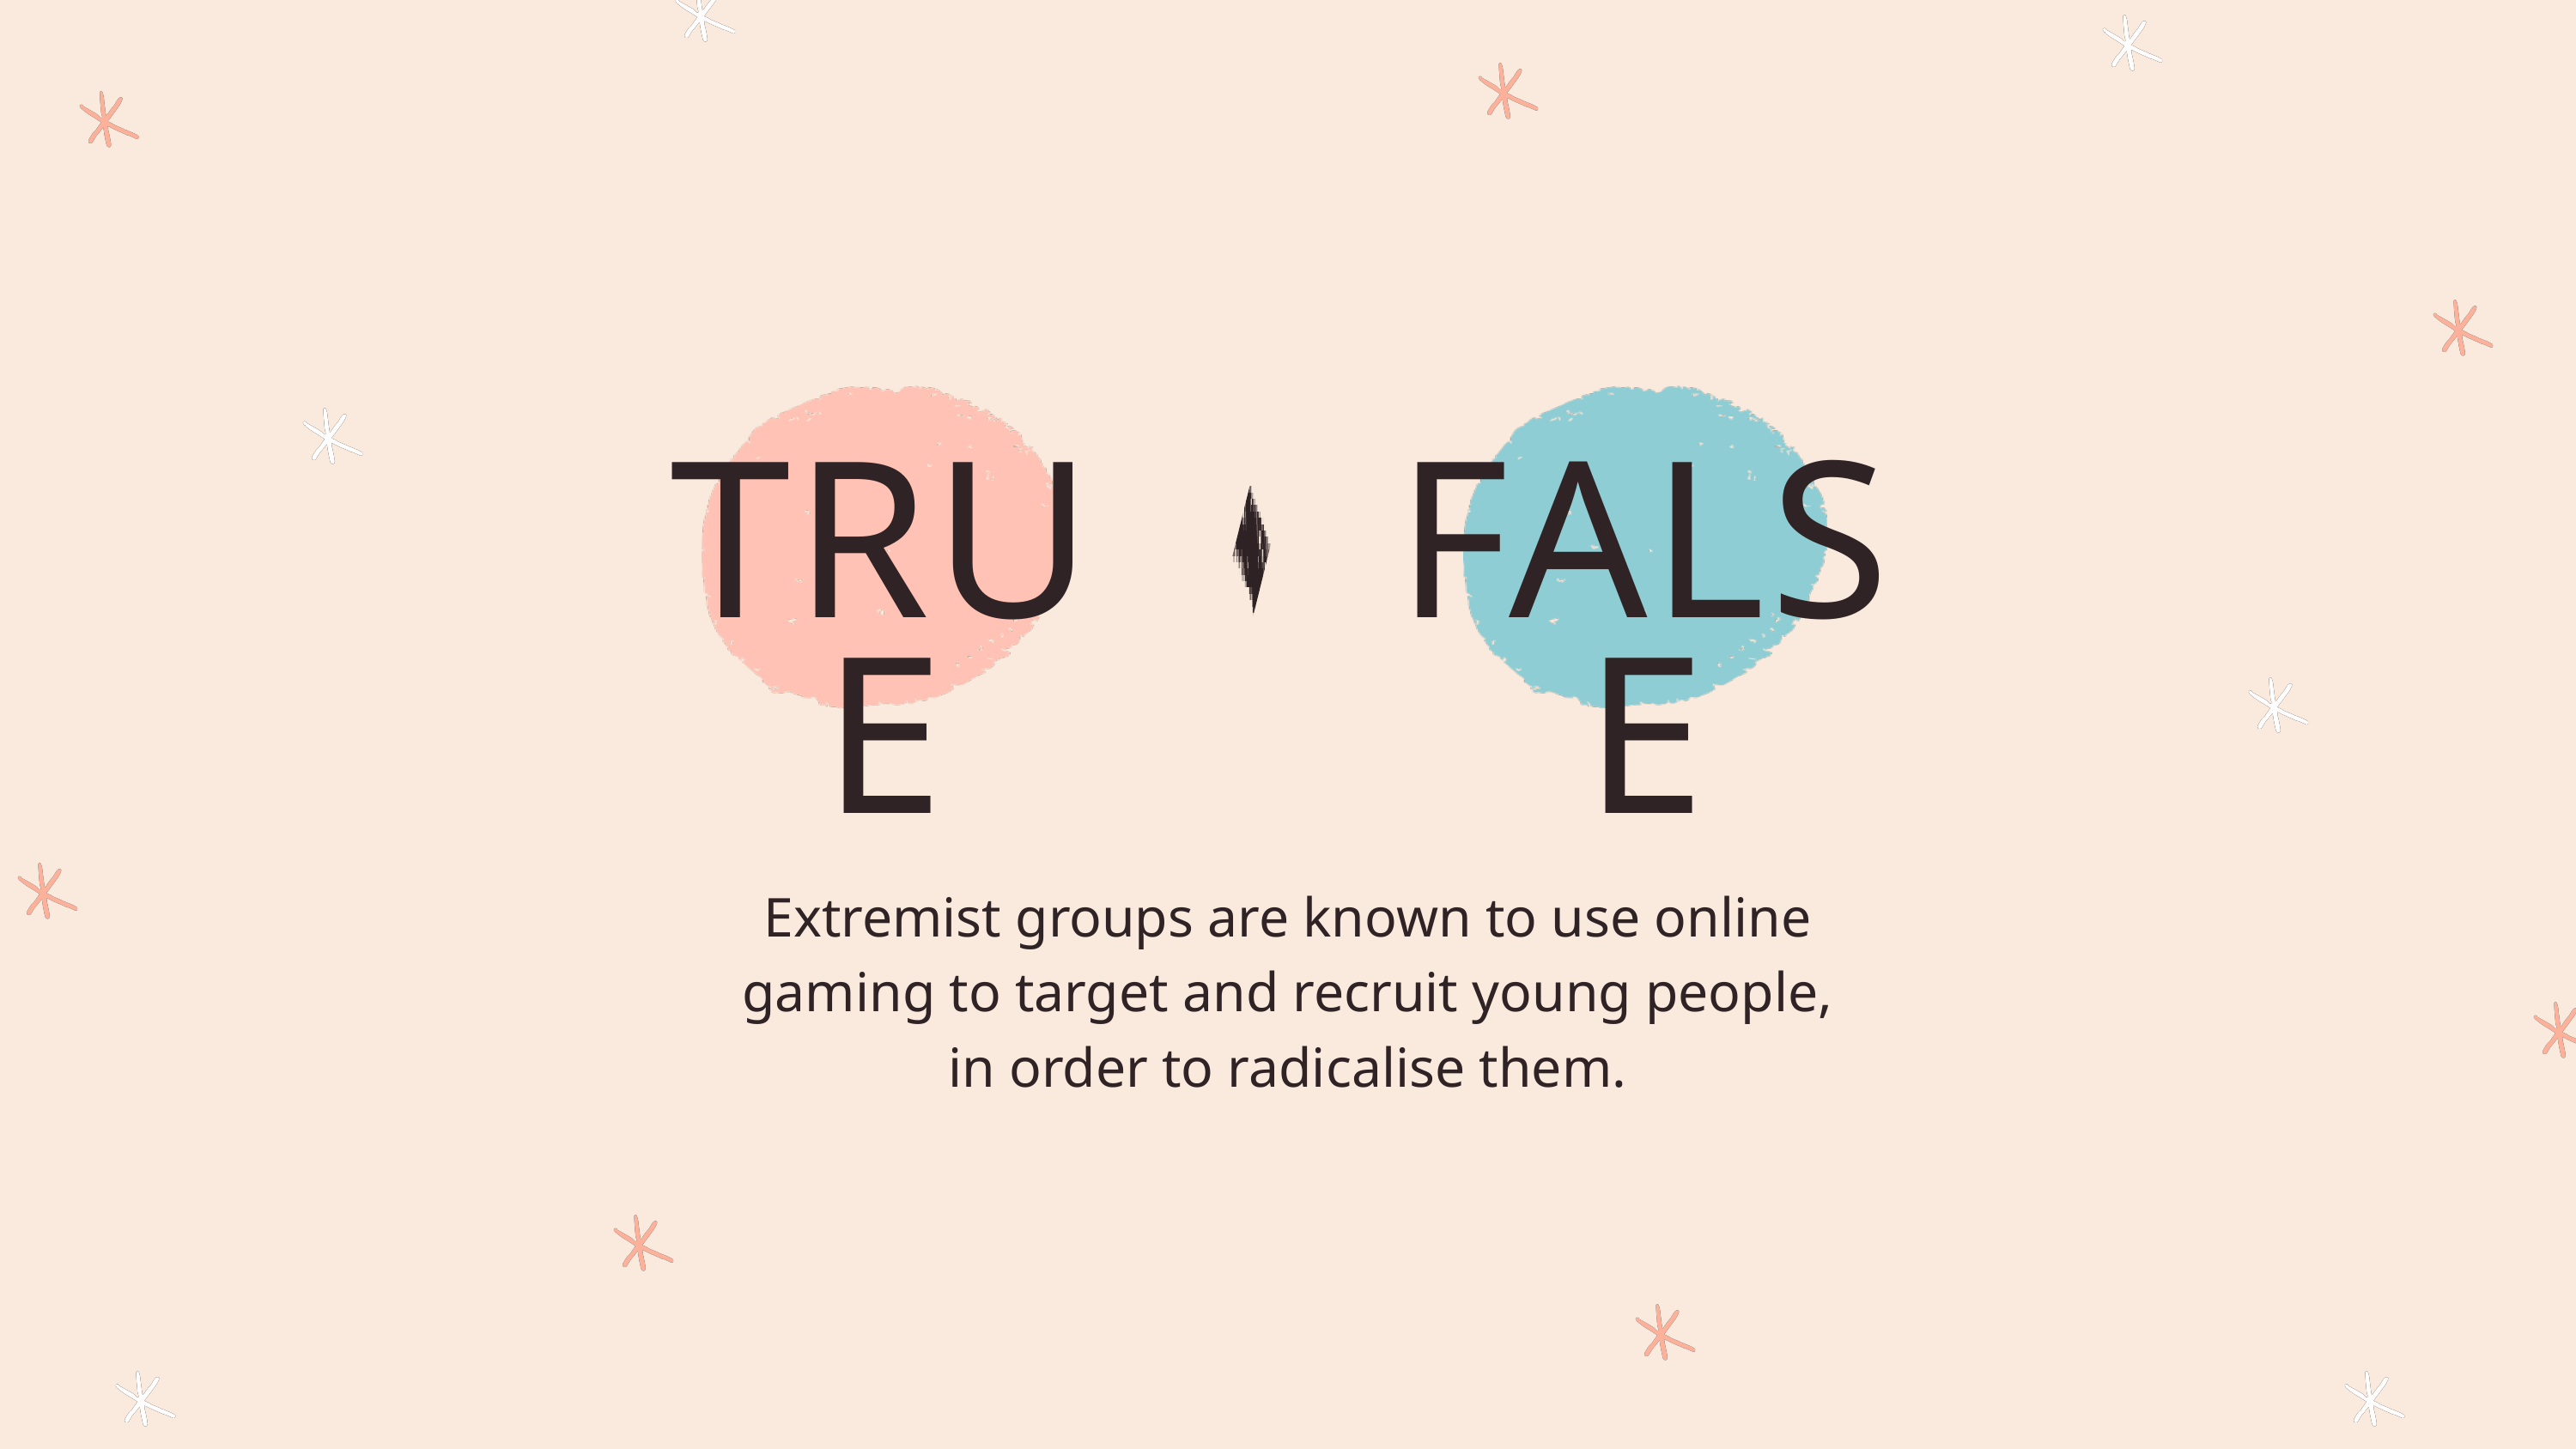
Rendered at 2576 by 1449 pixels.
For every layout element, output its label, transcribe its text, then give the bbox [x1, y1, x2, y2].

text_box TRUE [645, 465, 1122, 858]
text_box [77, 90, 140, 149]
text_box [1633, 1303, 1696, 1361]
text_box [702, 385, 1066, 465]
text_box [2100, 14, 2163, 72]
text_box [2246, 676, 2309, 734]
text_box [301, 407, 363, 465]
text_box [1463, 385, 1828, 465]
text_box [113, 1370, 176, 1428]
text_box [1476, 62, 1539, 120]
text_box [2342, 1370, 2405, 1428]
text_box [2531, 1001, 2576, 1059]
text_box [611, 1214, 674, 1272]
text_box [2431, 299, 2494, 357]
text_box [1178, 328, 1322, 785]
text_box [673, 0, 736, 44]
text_box FALSE [1359, 465, 1931, 858]
text_box [15, 862, 78, 920]
text_box Extremist groups are known to use online gaming to target and recruit young people, in order to radicalise them. [729, 872, 1847, 1098]
